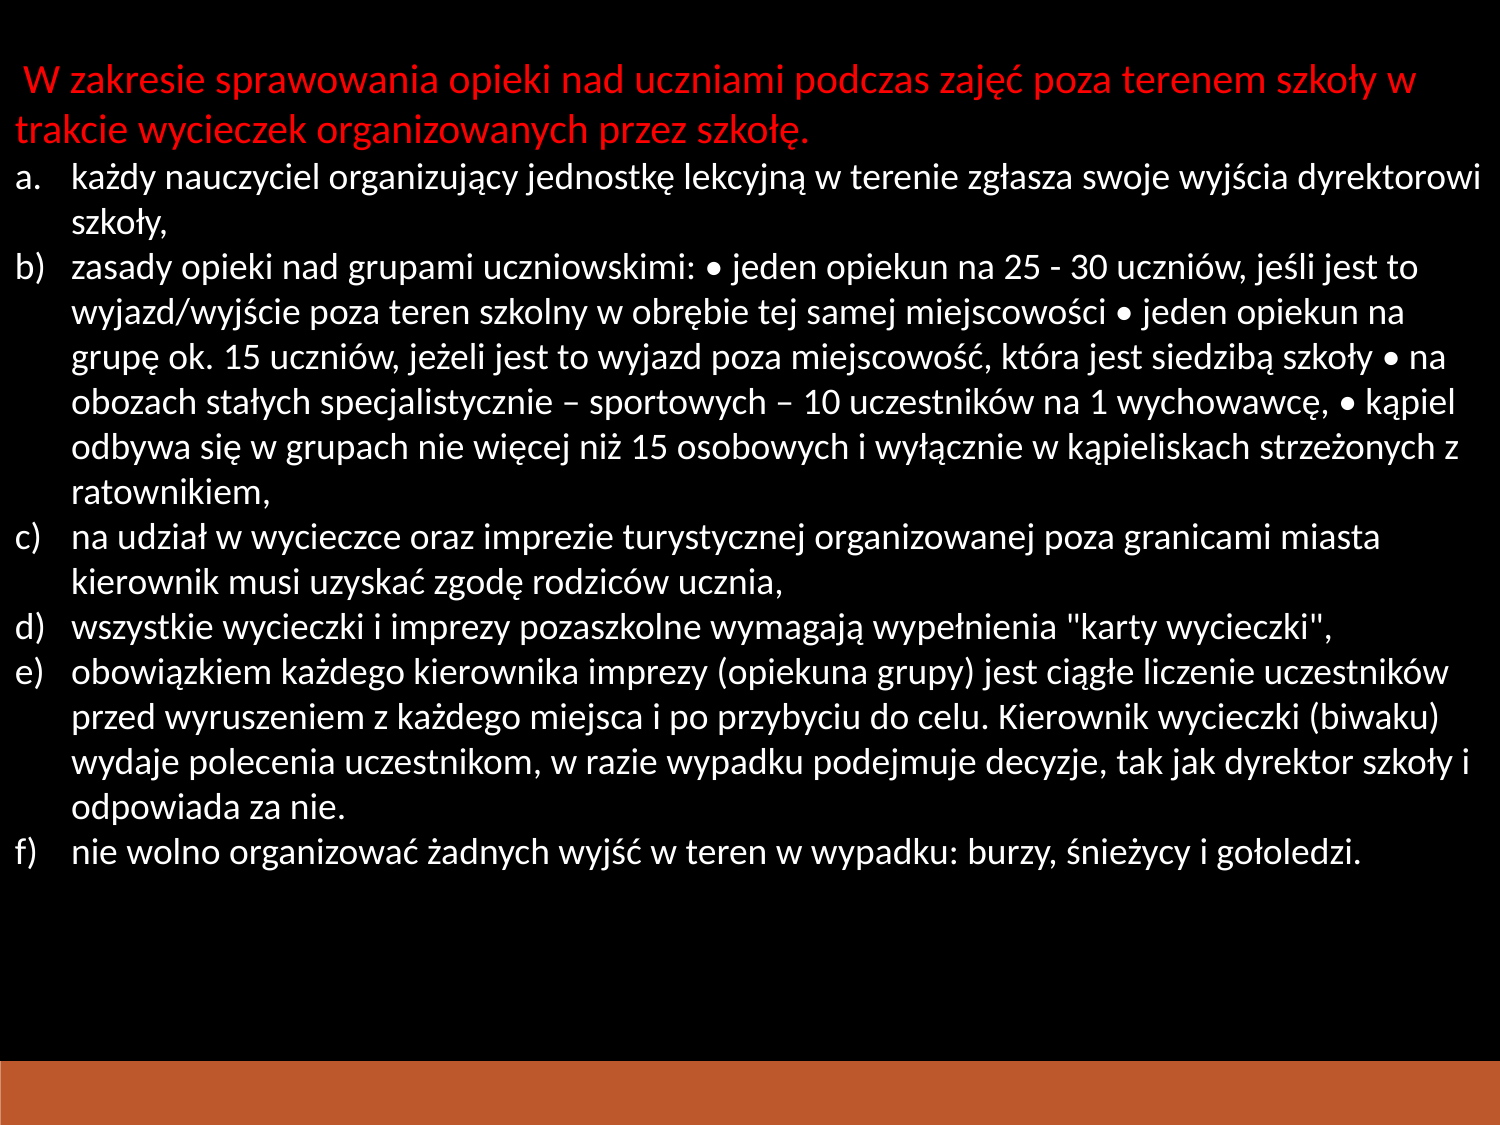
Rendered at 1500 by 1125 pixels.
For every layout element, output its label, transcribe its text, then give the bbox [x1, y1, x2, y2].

text_box W zakresie sprawowania opieki nad uczniami podczas zajęć poza terenem szkoły w trakcie wycieczek organizowanych przez szkołę. każdy nauczyciel organizujący jednostkę lekcyjną w terenie zgłasza swoje wyjścia dyrektorowi szkoły, zasady opieki nad grupami uczniowskimi: • jeden opiekun na 25 - 30 uczniów, jeśli jest to wyjazd/wyjście poza teren szkolny w obrębie tej samej miejscowości • jeden opiekun na grupę ok. 15 uczniów, jeżeli jest to wyjazd poza miejscowość, która jest siedzibą szkoły • na obozach stałych specjalistycznie – sportowych – 10 uczestników na 1 wychowawcę, • kąpiel odbywa się w grupach nie więcej niż 15 osobowych i wyłącznie w kąpieliskach strzeżonych z ratownikiem, na udział w wycieczce oraz imprezie turystycznej organizowanej poza granicami miasta kierownik musi uzyskać zgodę rodziców ucznia, wszystkie wycieczki i imprezy pozaszkolne wymagają wypełnienia "karty wycieczki", obowiązkiem każdego kierownika imprezy (opiekuna grupy) jest ciągłe liczenie uczestników przed wyruszeniem z każdego miejsca i po przybyciu do celu. Kierownik wycieczki (biwaku) wydaje polecenia uczestnikom, w razie wypadku podejmuje decyzje, tak jak dyrektor szkoły i odpowiada za nie. nie wolno organizować żadnych wyjść w teren w wypadku: burzy, śnieżycy i gołoledzi. [0, 0, 1500, 1061]
